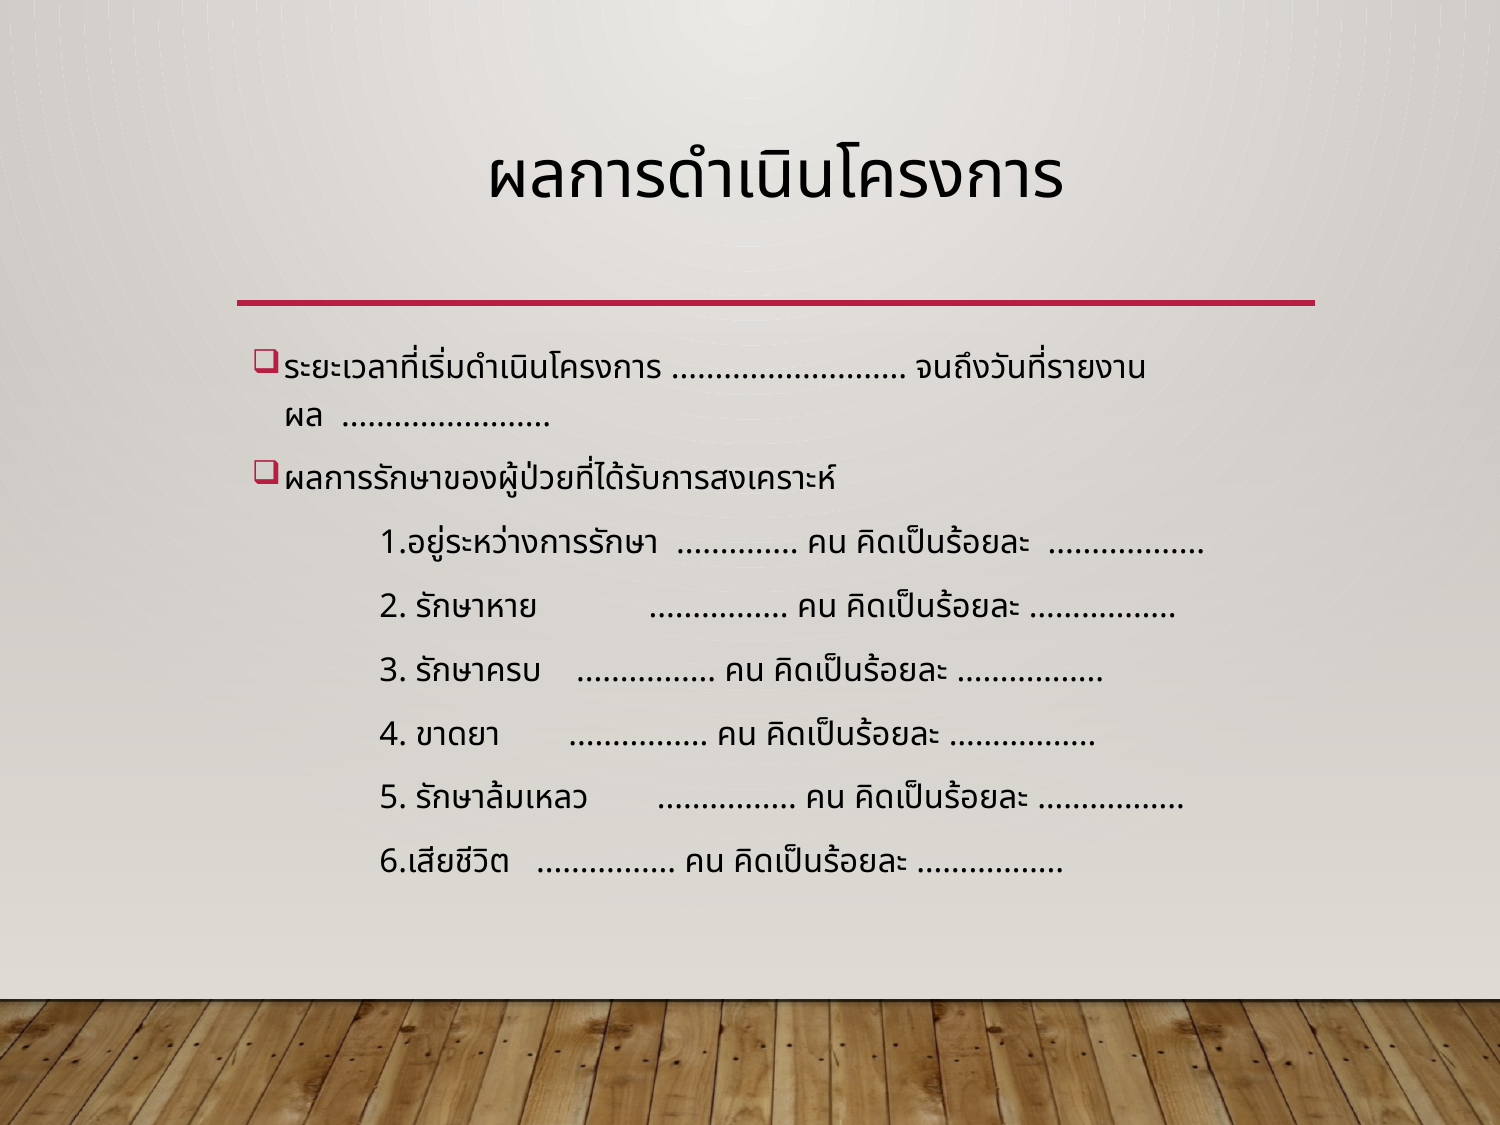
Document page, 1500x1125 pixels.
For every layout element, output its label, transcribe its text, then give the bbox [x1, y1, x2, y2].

title ผลการดำเนินโครงการ [236, 131, 1315, 305]
list ระยะเวลาที่เริ่มดำเนินโครงการ ........................... จนถึงวันที่รายงานผล ........................ ผลการรักษาของผู้ป่วยที่ได้รับการสงเคราะห์ 1.อยู่ระหว่างการรักษา .............. คน คิดเป็นร้อยละ .................. 2. รักษาหาย ................ คน คิดเป็นร้อยละ …………….. 3. รักษาครบ ................ คน คิดเป็นร้อยละ …………….. 4. ขาดยา ................ คน คิดเป็นร้อยละ …………….. 5. รักษาล้มเหลว ................ คน คิดเป็นร้อยละ …………….. 6.เสียชีวิต ................ คน คิดเป็นร้อยละ …………….. [236, 330, 1315, 897]
picture [0, 999, 1500, 1125]
